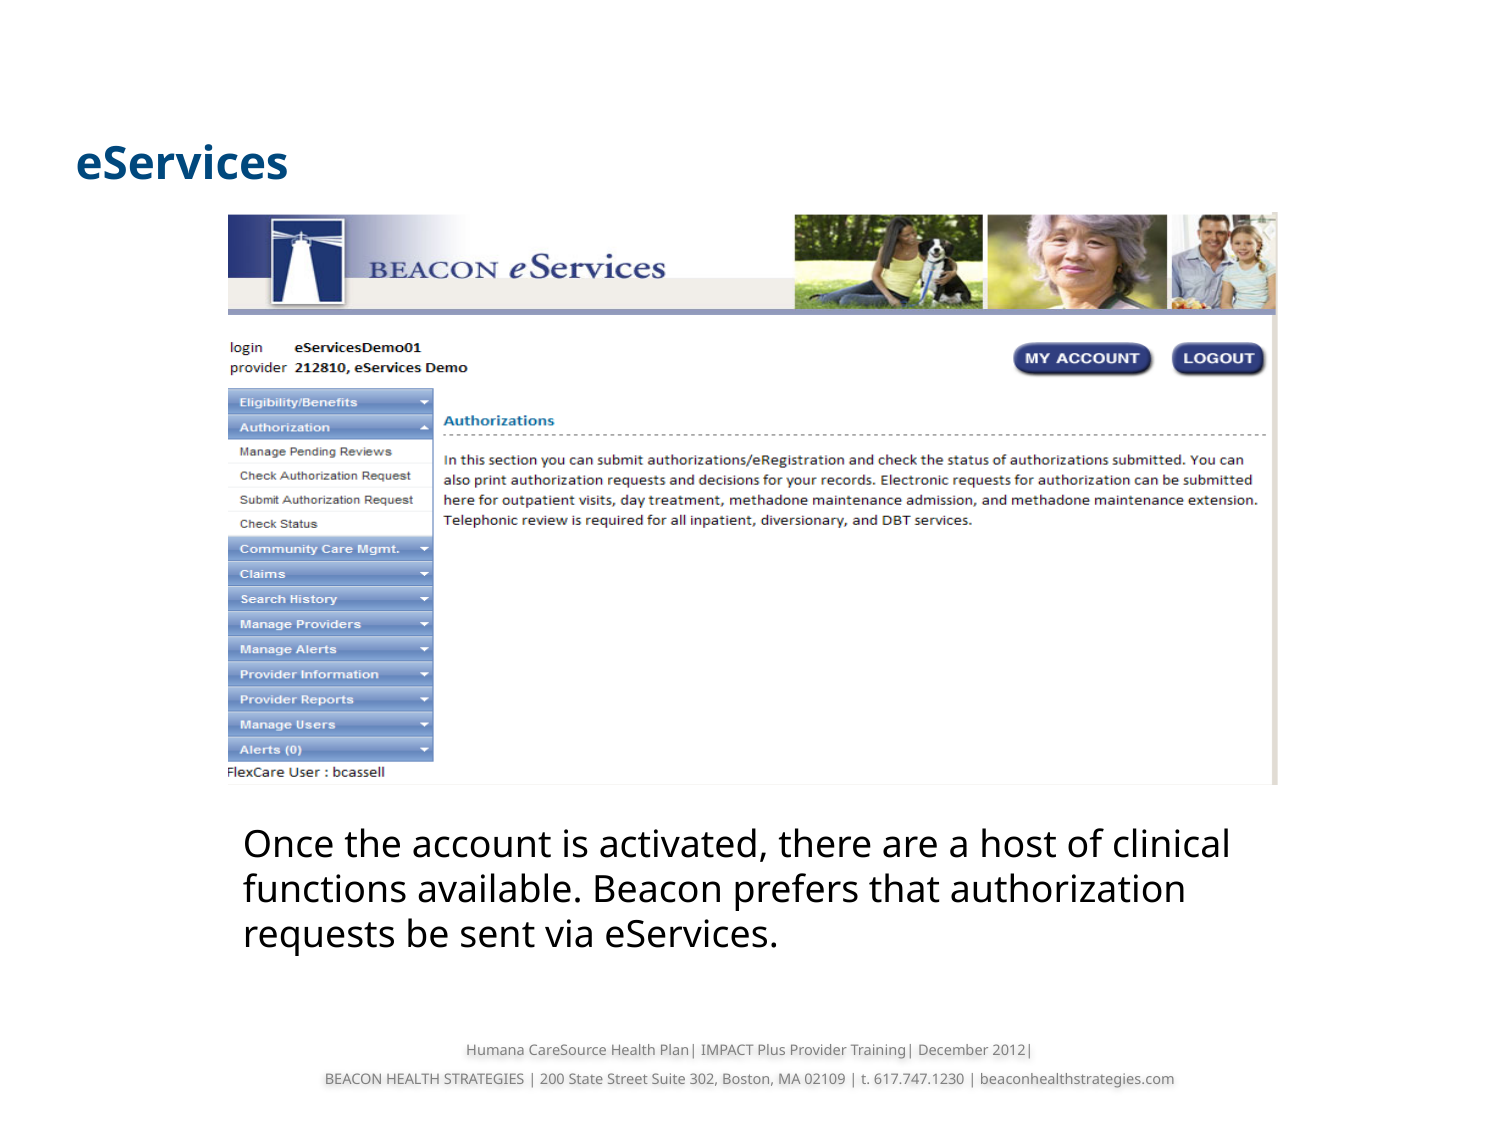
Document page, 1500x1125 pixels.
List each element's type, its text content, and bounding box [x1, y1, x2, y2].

title eServices [75, 134, 1428, 226]
picture [227, 211, 1278, 785]
text_box Once the account is activated, there are a host of clinical functions available. Beacon prefers that authorization requests be sent via eServices. [228, 812, 1292, 962]
